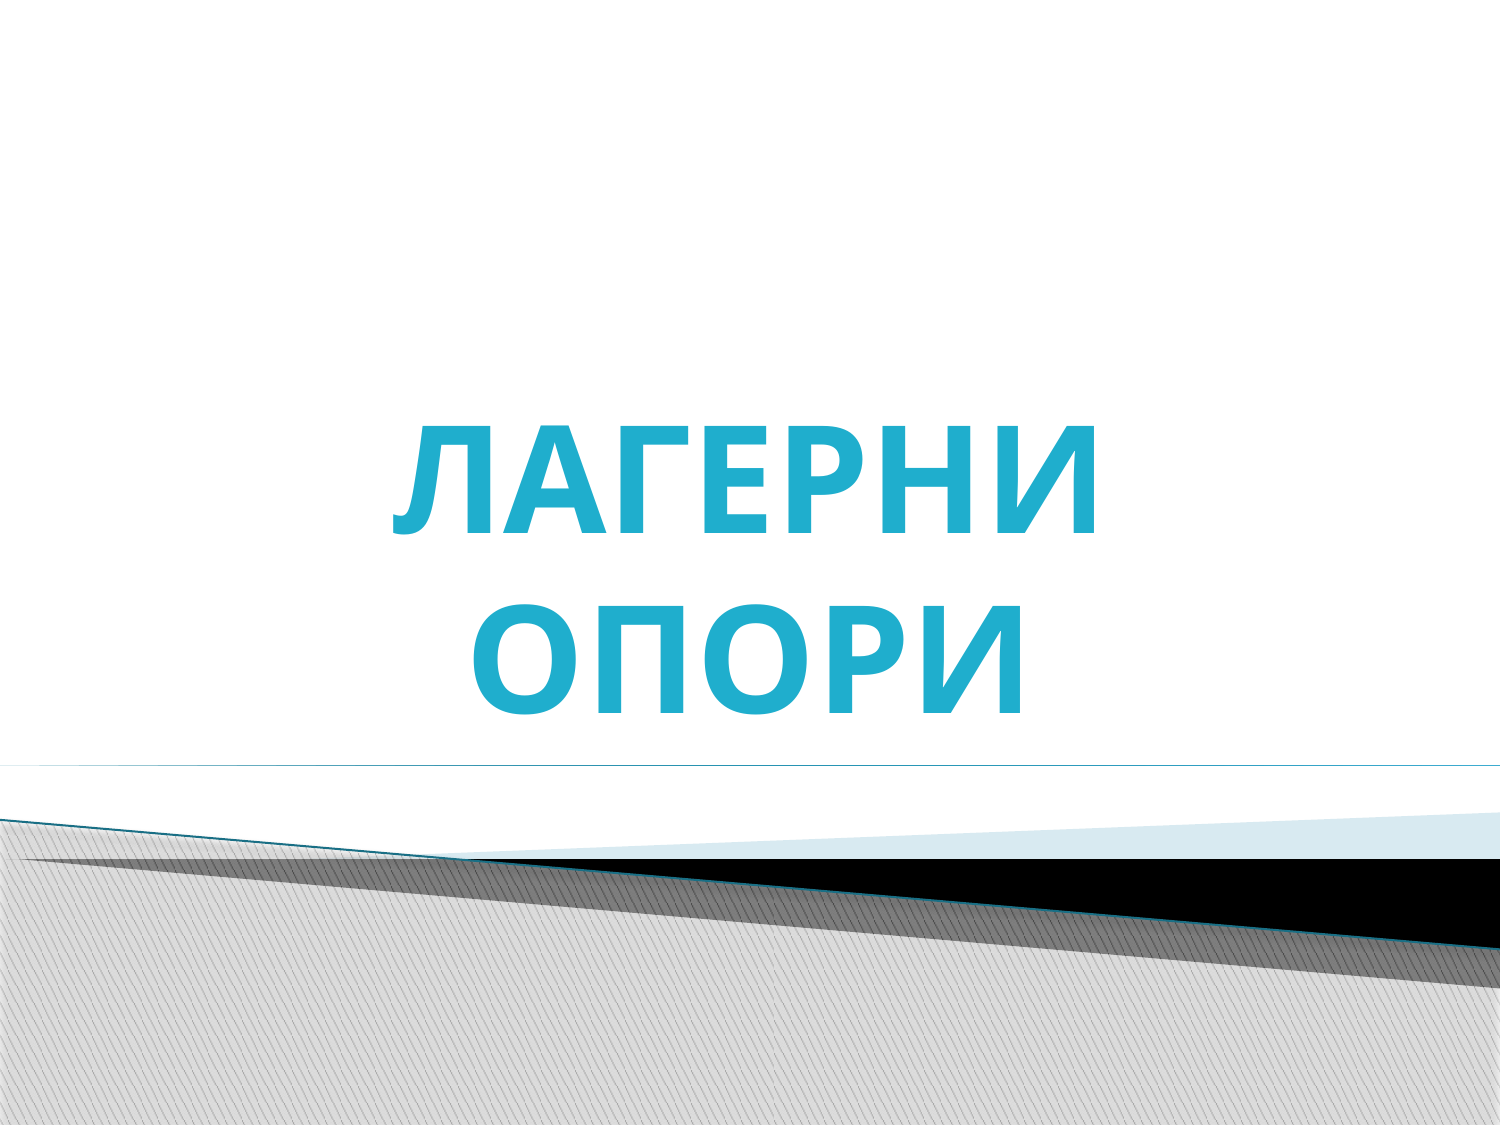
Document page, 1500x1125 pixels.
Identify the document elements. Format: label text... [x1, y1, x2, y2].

picture [5, 859, 1500, 989]
title ЛАГЕРНИ ОПОРИ [112, 287, 1388, 752]
